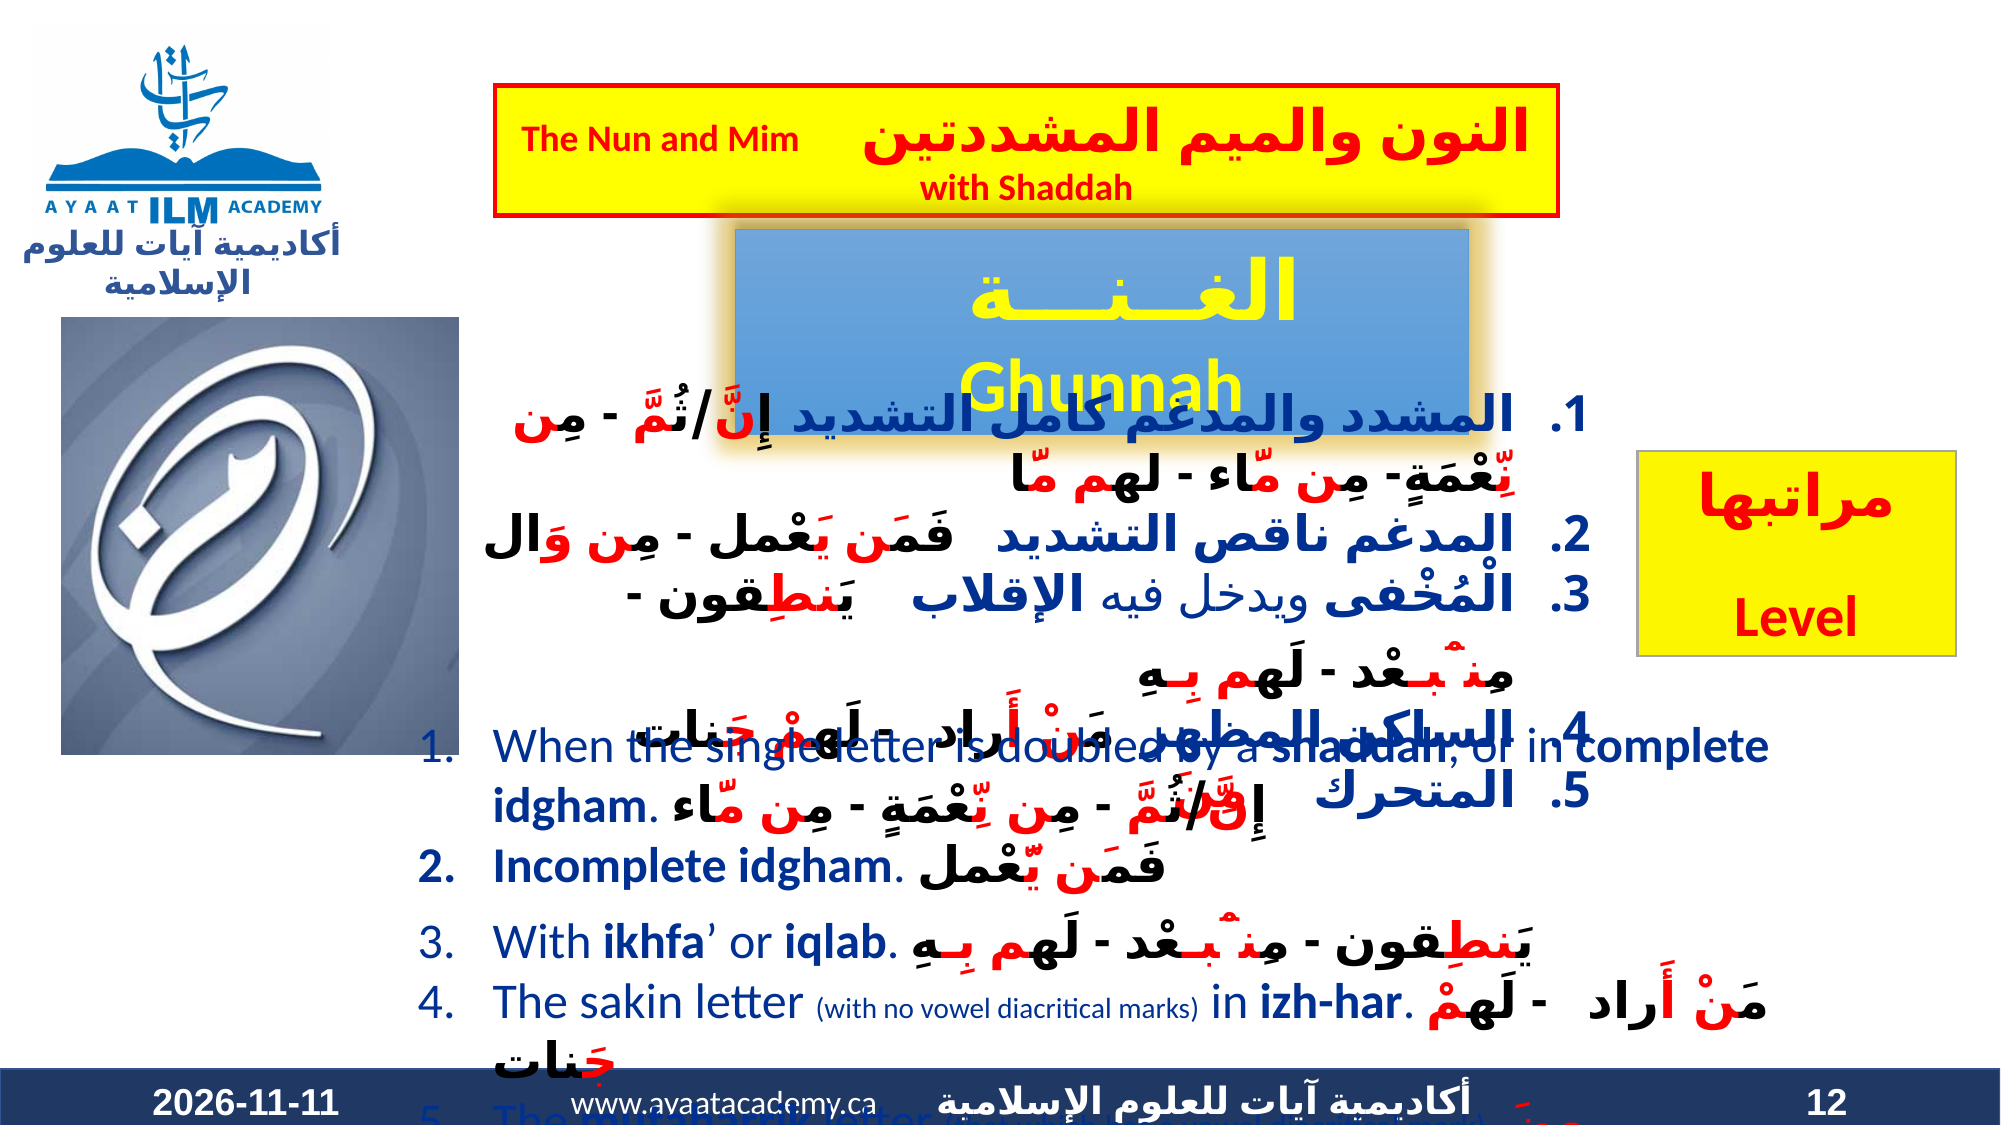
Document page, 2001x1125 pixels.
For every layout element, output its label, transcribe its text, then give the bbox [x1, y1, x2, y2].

text_box مراتبها Level [1636, 450, 1957, 657]
picture [60, 317, 459, 755]
slide_number 12 [1802, 1070, 1863, 1125]
text_box المشدد والمدغم كامل التشديد إِنَّ/ثُمَّ - مِن نِّعْمَةٍ- مِن مَّاء - لهم مَّا المدغم ناقص التشديد فَمَن يَعْمل - مِن وَال الْمُخْفى ويدخل فيه الإقلاب يَنطِقون - مِنمبـعْد - لَهم بِـهِ الساكن المظهر مَنْ أَراد - لَهمْ جَنات المتحرك مِنَ [459, 373, 1606, 704]
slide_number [137, 1070, 402, 1125]
text_box النون والميم المشددتين The Nun and Mim with Shaddah [494, 85, 1558, 216]
text_box When the single letter is doubled by a shaddah, or in complete idgham. إِنَّ/ثُمَّ - مِن نِّعْمَةٍ - مِن مَّاء Incomplete idgham. فَمَن يَّعْمل With ikhfa’ or iqlab. يَنطِقون - مِنمبـعْد - لَهم بِـهِ The sakin letter (with no vowel diacritical marks) in izh-har. مَنْ أَراد - لَهمْ جَنات The mutaharrik letter (that which has a vowel diacritical mark). مِنَ [402, 704, 1802, 1125]
text_box الغــنـــة Ghunnah [735, 229, 1469, 373]
picture [32, 21, 332, 241]
